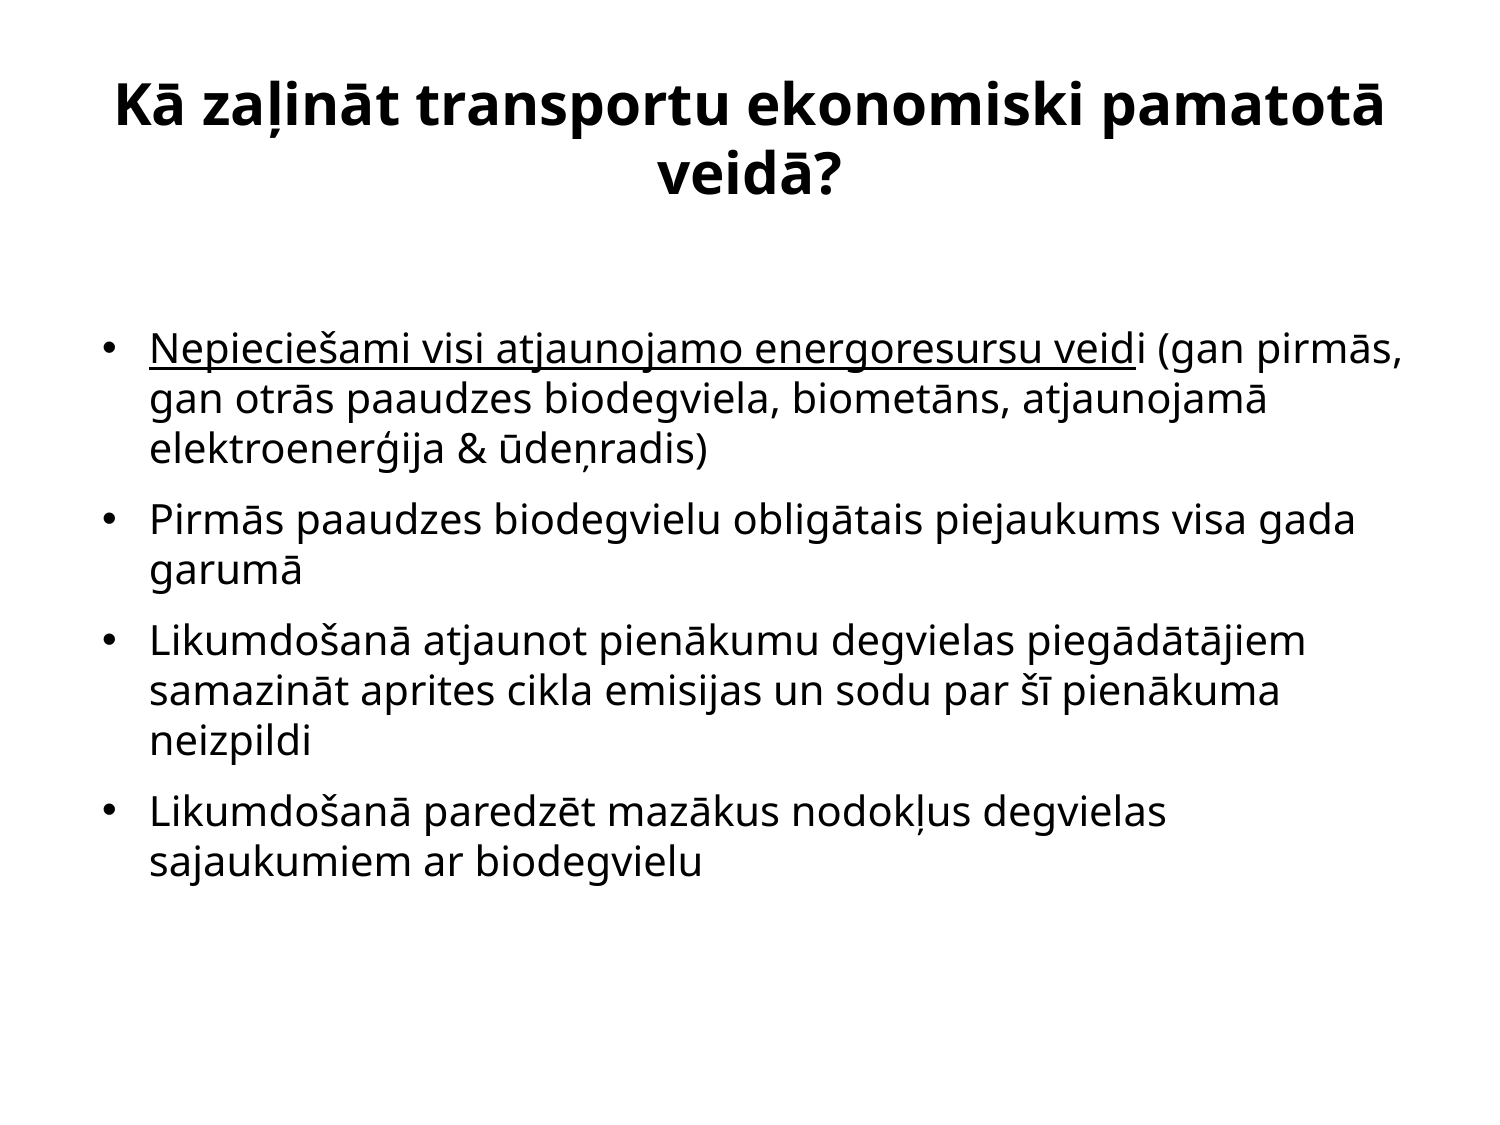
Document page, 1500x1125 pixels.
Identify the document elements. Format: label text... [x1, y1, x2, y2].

text_box Kā zaļināt transportu ekonomiski pamatotā veidā? [52, 42, 1448, 231]
list Nepieciešami visi atjaunojamo energoresursu veidi (gan pirmās, gan otrās paaudzes biodegviela, biometāns, atjaunojamā elektroenerģija & ūdeņradis) Pirmās paaudzes biodegvielu obligātais piejaukums visa gada garumā Likumdošanā atjaunot pienākumu degvielas piegādātājiem samazināt aprites cikla emisijas un sodu par šī pienākuma neizpildi Likumdošanā paredzēt mazākus nodokļus degvielas sajaukumiem ar biodegvielu [12, 314, 1448, 1038]
